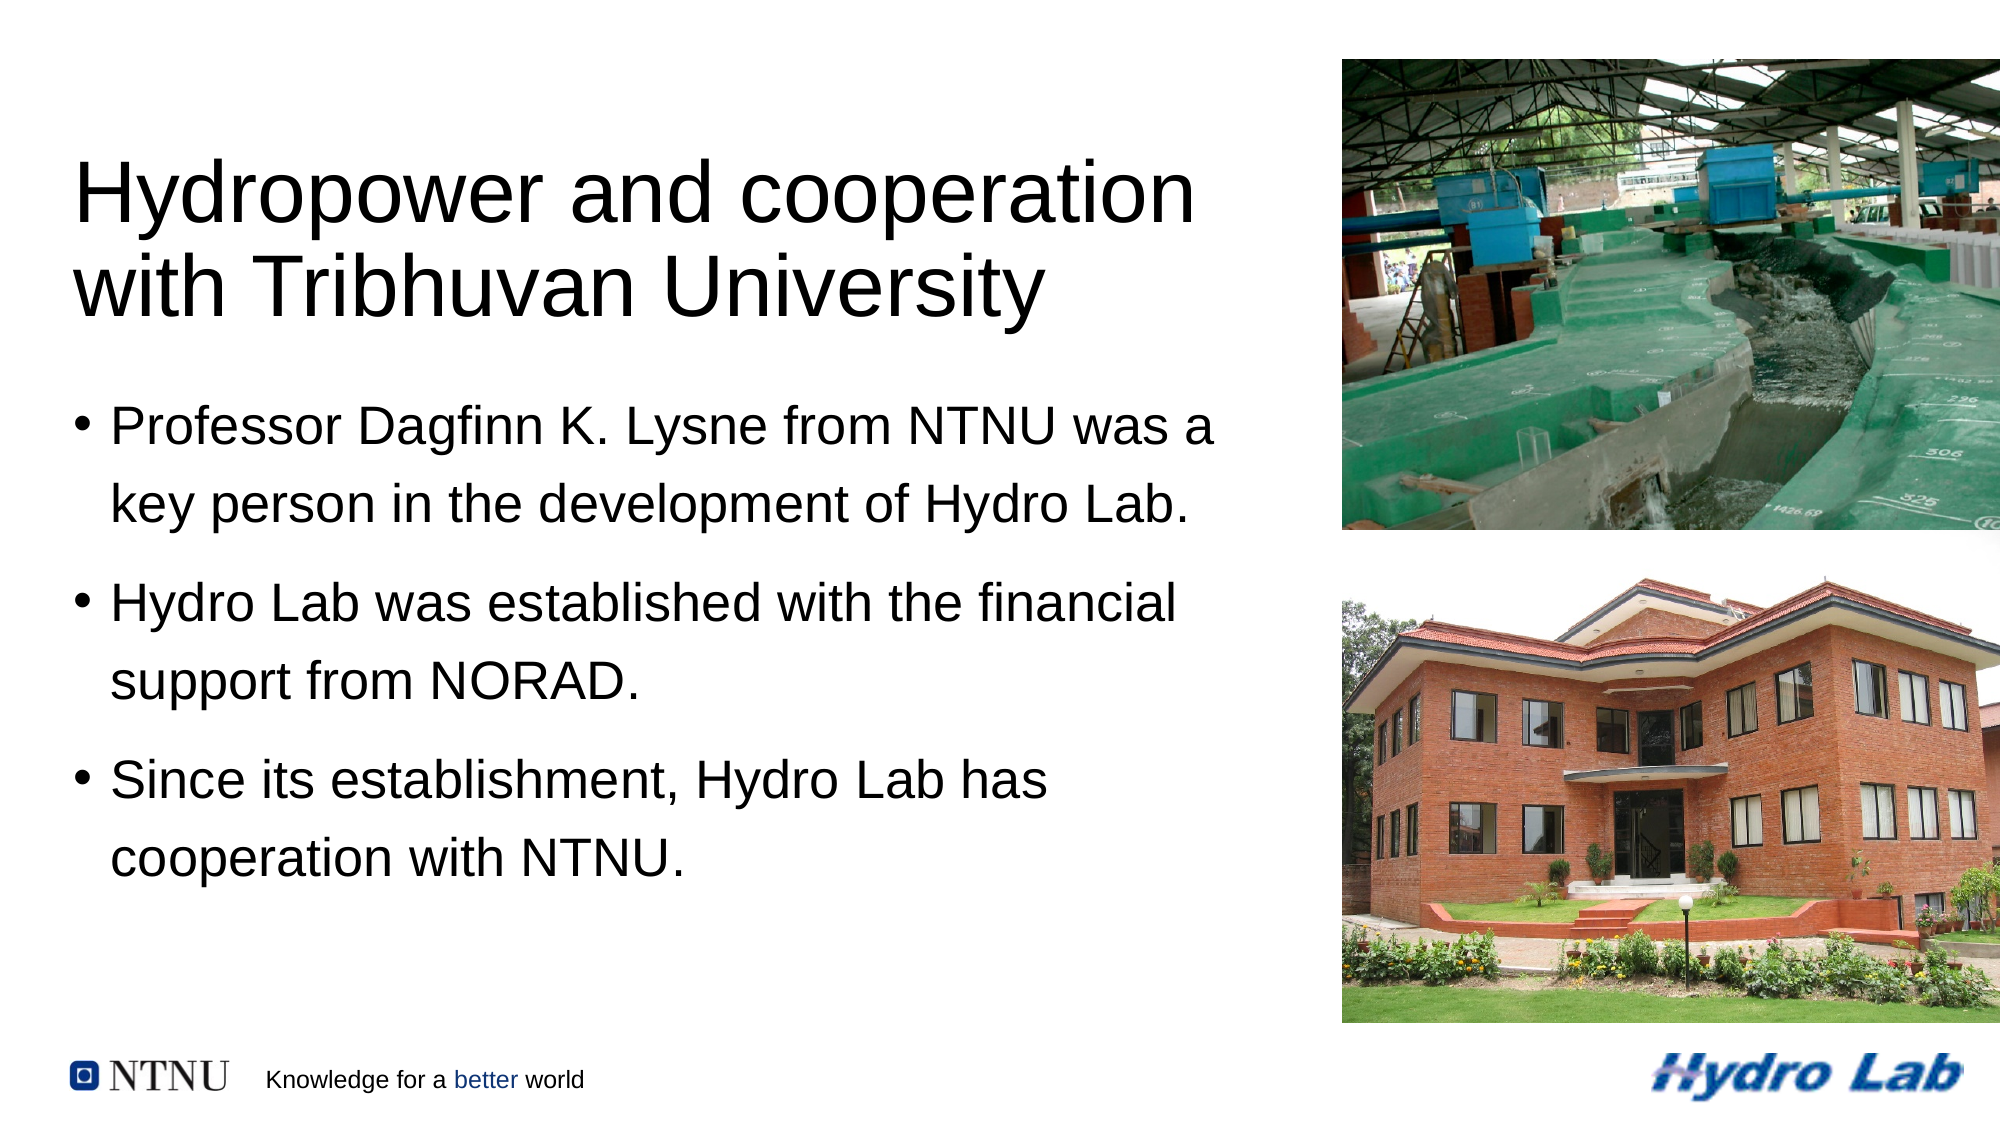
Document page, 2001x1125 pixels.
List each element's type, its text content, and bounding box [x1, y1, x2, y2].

picture [69, 1060, 230, 1091]
title Hydropower and cooperation with Tribhuvan University [58, 122, 1262, 360]
picture [1342, 59, 2000, 1023]
picture [1651, 1053, 1964, 1106]
list Professor Dagfinn K. Lysne from NTNU was a key person in the development of Hydro Lab. Hydro Lab was established with the financial support from NORAD. Since its establishment, Hydro Lab has cooperation with NTNU. [58, 369, 1262, 929]
